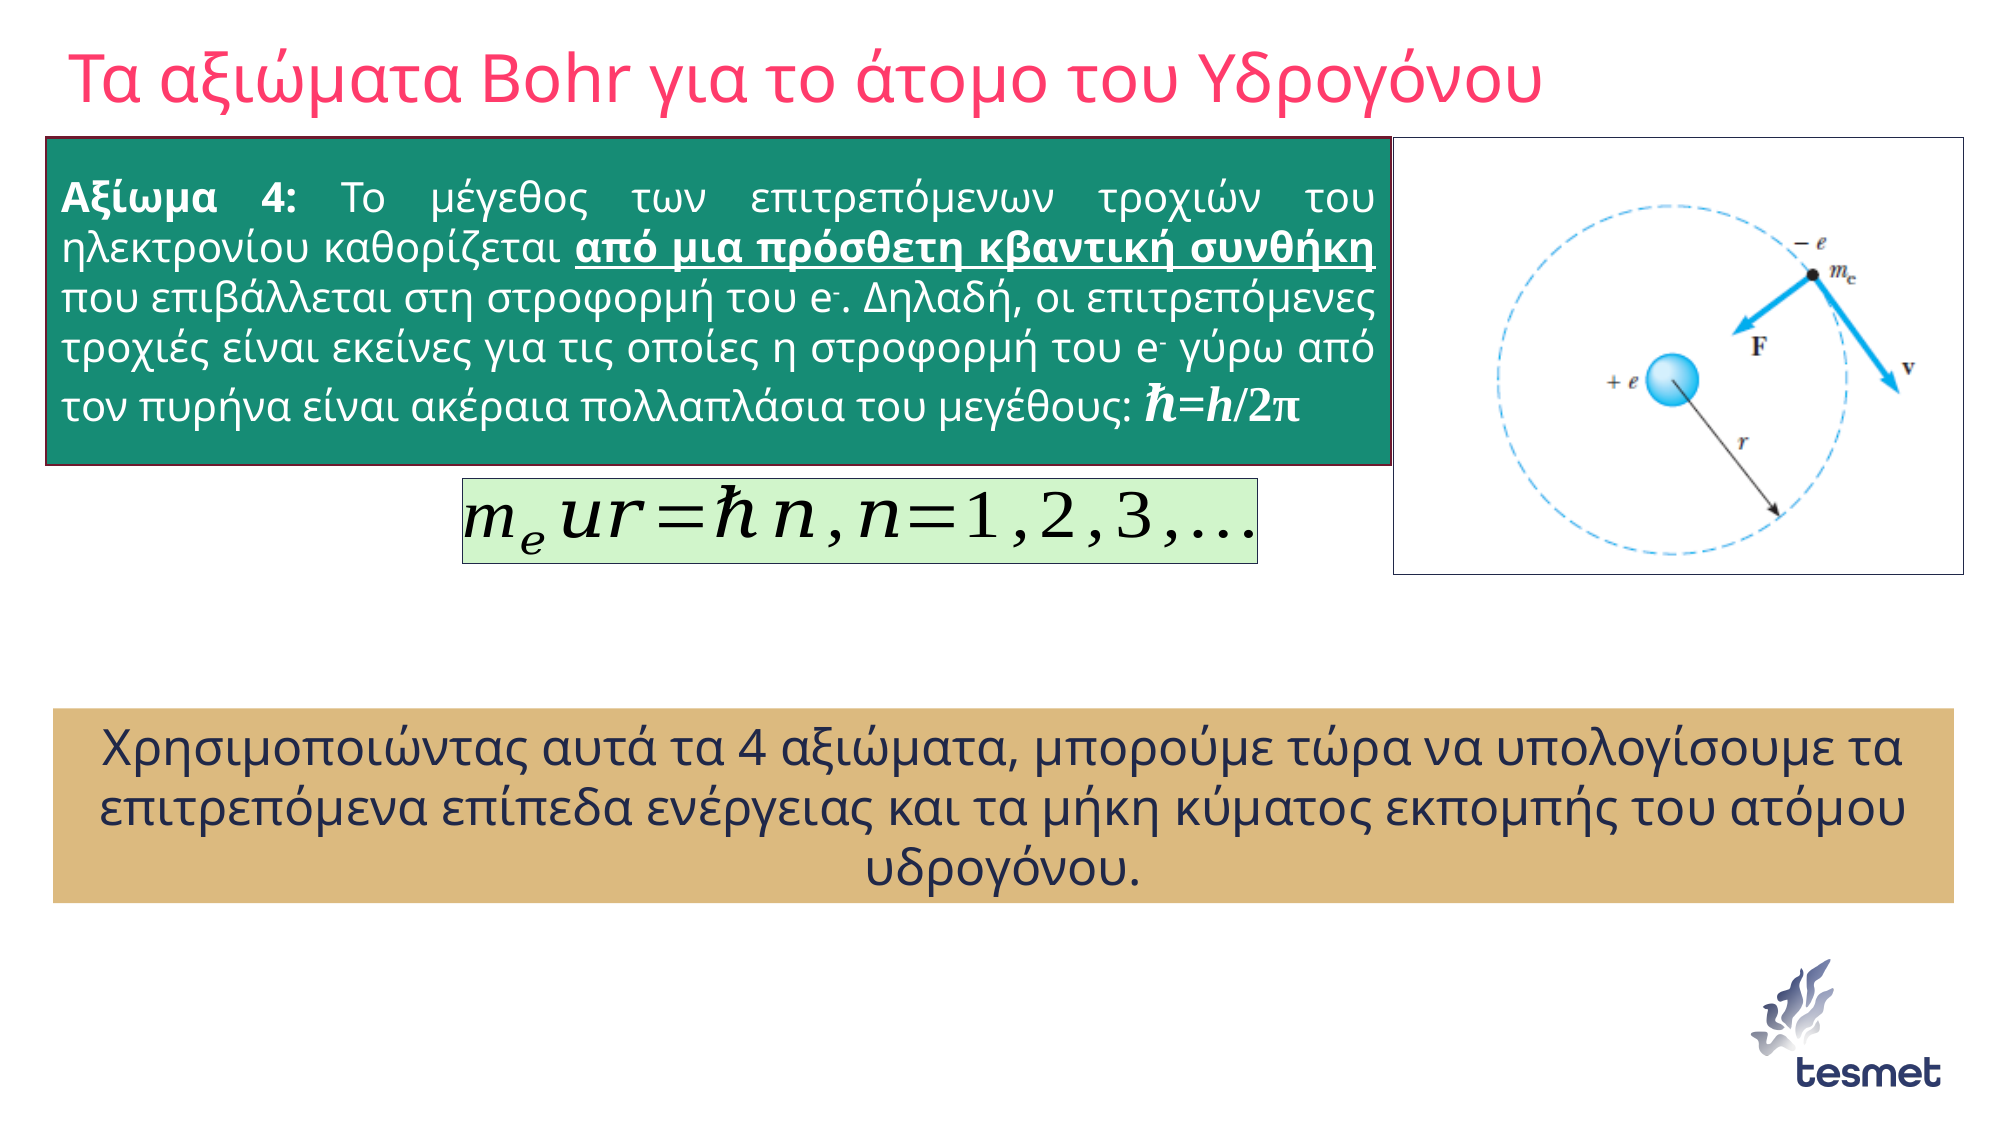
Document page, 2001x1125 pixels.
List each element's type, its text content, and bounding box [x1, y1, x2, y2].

title Τα αξιώματα Bohr για το άτομο του Υδρογόνου [53, 24, 1779, 138]
text_box Αξίωμα 4: Το μέγεθος των επιτρεπόμενων τροχιών του ηλεκτρονίου καθορίζεται από μια πρόσθετη κβαντική συνθήκη που επιβάλλεται στη στροφορμή του e-. Δηλαδή, οι επιτρεπόμενες τροχιές είναι εκείνες για τις οποίες η στροφορμή του e- γύρω από τον πυρήνα είναι ακέραια πολλαπλάσια του μεγέθους: ℏ=h/2π [45, 136, 1392, 466]
text_box Χρησιμοποιώντας αυτά τα 4 αξιώματα, μπορούμε τώρα να υπολογίσουμε τα επιτρεπόμενα επίπεδα ενέργειας και τα μήκη κύματος εκπομπής του ατόμου υδρογόνου. [53, 708, 1954, 904]
picture [1393, 137, 1964, 575]
